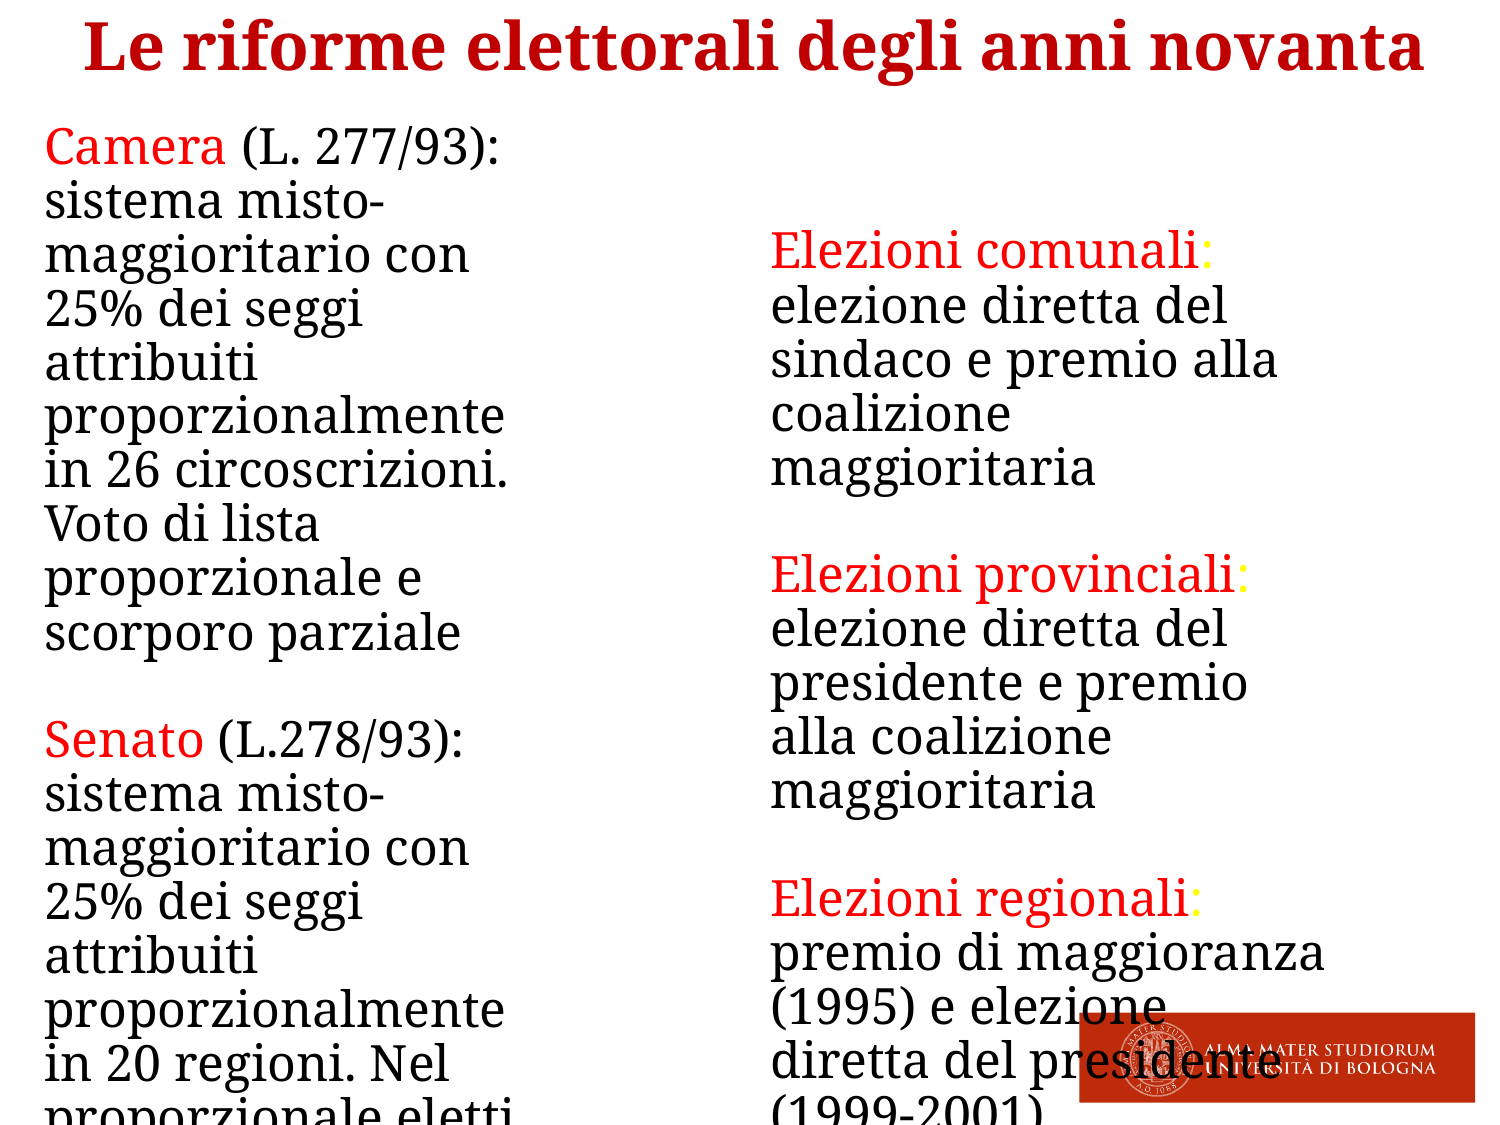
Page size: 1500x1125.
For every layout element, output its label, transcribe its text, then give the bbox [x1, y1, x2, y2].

text_box Elezioni comunali: elezione diretta del sindaco e premio alla coalizione maggioritaria Elezioni provinciali: elezione diretta del presidente e premio alla coalizione maggioritaria Elezioni regionali: premio di maggioranza (1995) e elezione diretta del presidente (1999-2001) [755, 218, 1347, 1125]
text_box Camera (L. 277/93): sistema misto-maggioritario con 25% dei seggi attribuiti proporzionalmente in 26 circoscrizioni. Voto di lista proporzionale e scorporo parziale Senato (L.278/93): sistema misto-maggioritario con 25% dei seggi attribuiti proporzionalmente in 20 regioni. Nel proporzionale eletti i migliori perdenti dei collegi e scorporo totale [29, 113, 550, 1125]
picture [1347, 1014, 1442, 1102]
list Le riforme elettorali degli anni novanta [64, 30, 1447, 114]
